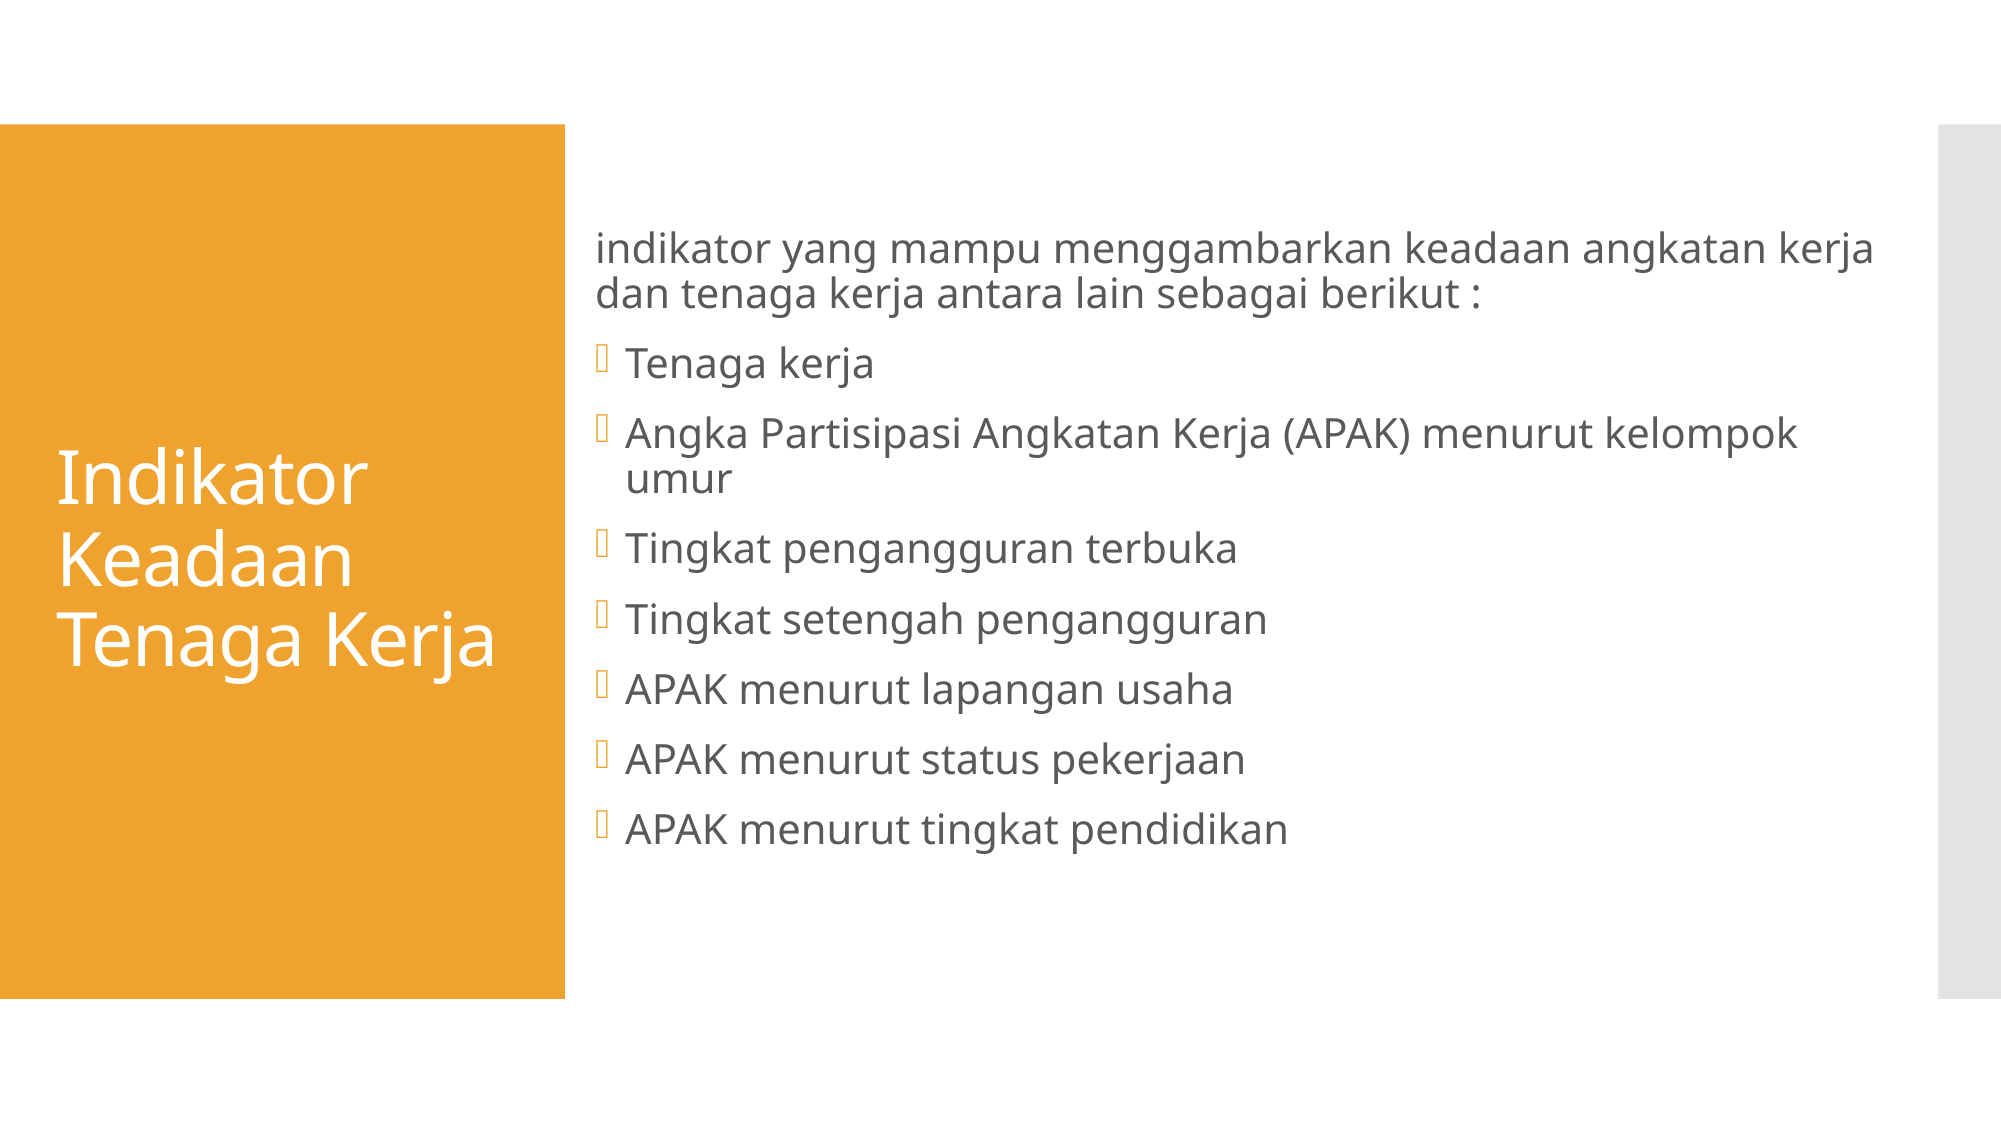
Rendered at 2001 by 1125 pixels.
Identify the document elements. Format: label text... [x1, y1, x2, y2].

list indikator yang mampu menggambarkan keadaan angkatan kerja dan tenaga kerja antara lain sebagai berikut : Tenaga kerja Angka Partisipasi Angkatan Kerja (APAK) menurut kelompok umur Tingkat pengangguran terbuka Tingkat setengah pengangguran APAK menurut lapangan usaha APAK menurut status pekerjaan APAK menurut tingkat pendidikan [580, 184, 1913, 967]
title Indikator Keadaan Tenaga Kerja [41, 184, 525, 940]
